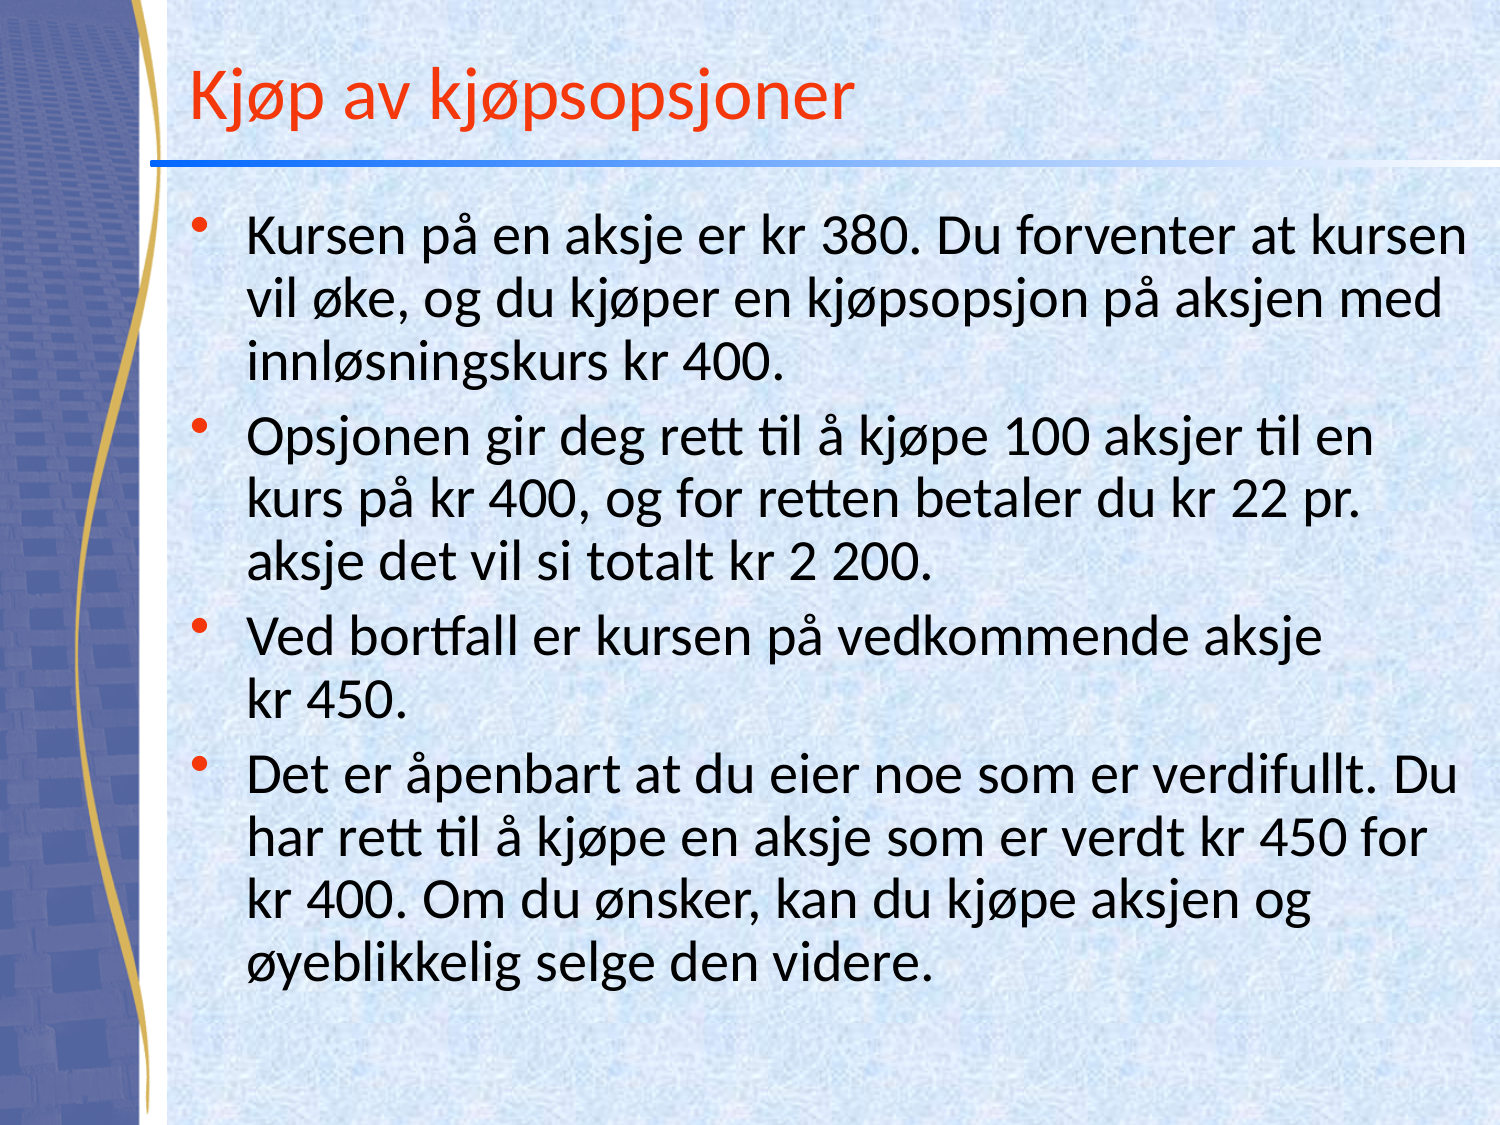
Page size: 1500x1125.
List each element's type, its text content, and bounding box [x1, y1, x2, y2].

list Kursen på en aksje er kr 380. Du forventer at kursen vil øke, og du kjøper en kjøpsopsjon på aksjen med innløsningskurs kr 400. Opsjonen gir deg rett til å kjøpe 100 aksjer til en kurs på kr 400, og for retten betaler du kr 22 pr. aksje det vil si totalt kr 2 200. Ved bortfall er kursen på vedkommende aksje kr 450. Det er åpenbart at du eier noe som er verdifullt. Du har rett til å kjøpe en aksje som er verdt kr 450 for kr 400. Om du ønsker, kan du kjøpe aksjen og øyeblikkelig selge den videre. [174, 196, 1500, 1099]
picture [0, 0, 1500, 1125]
title Kjøp av kjøpsopsjoner [174, 19, 1500, 161]
